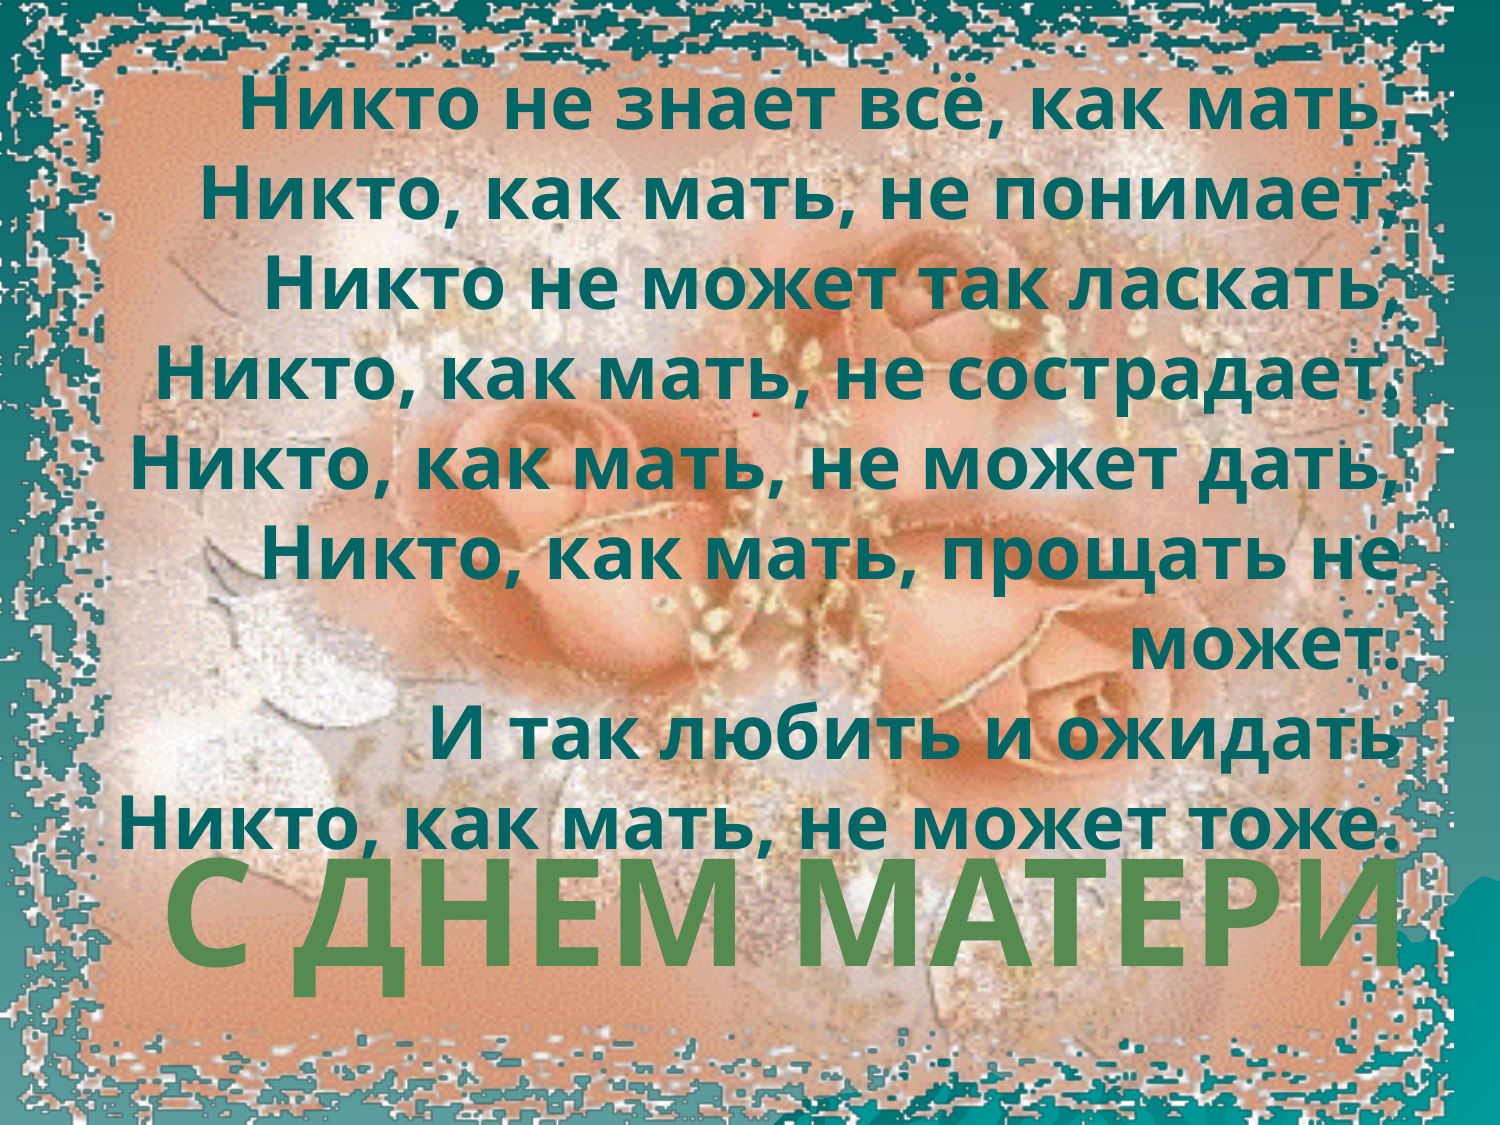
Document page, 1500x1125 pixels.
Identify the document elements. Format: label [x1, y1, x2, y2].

list [0, 0, 1454, 1125]
